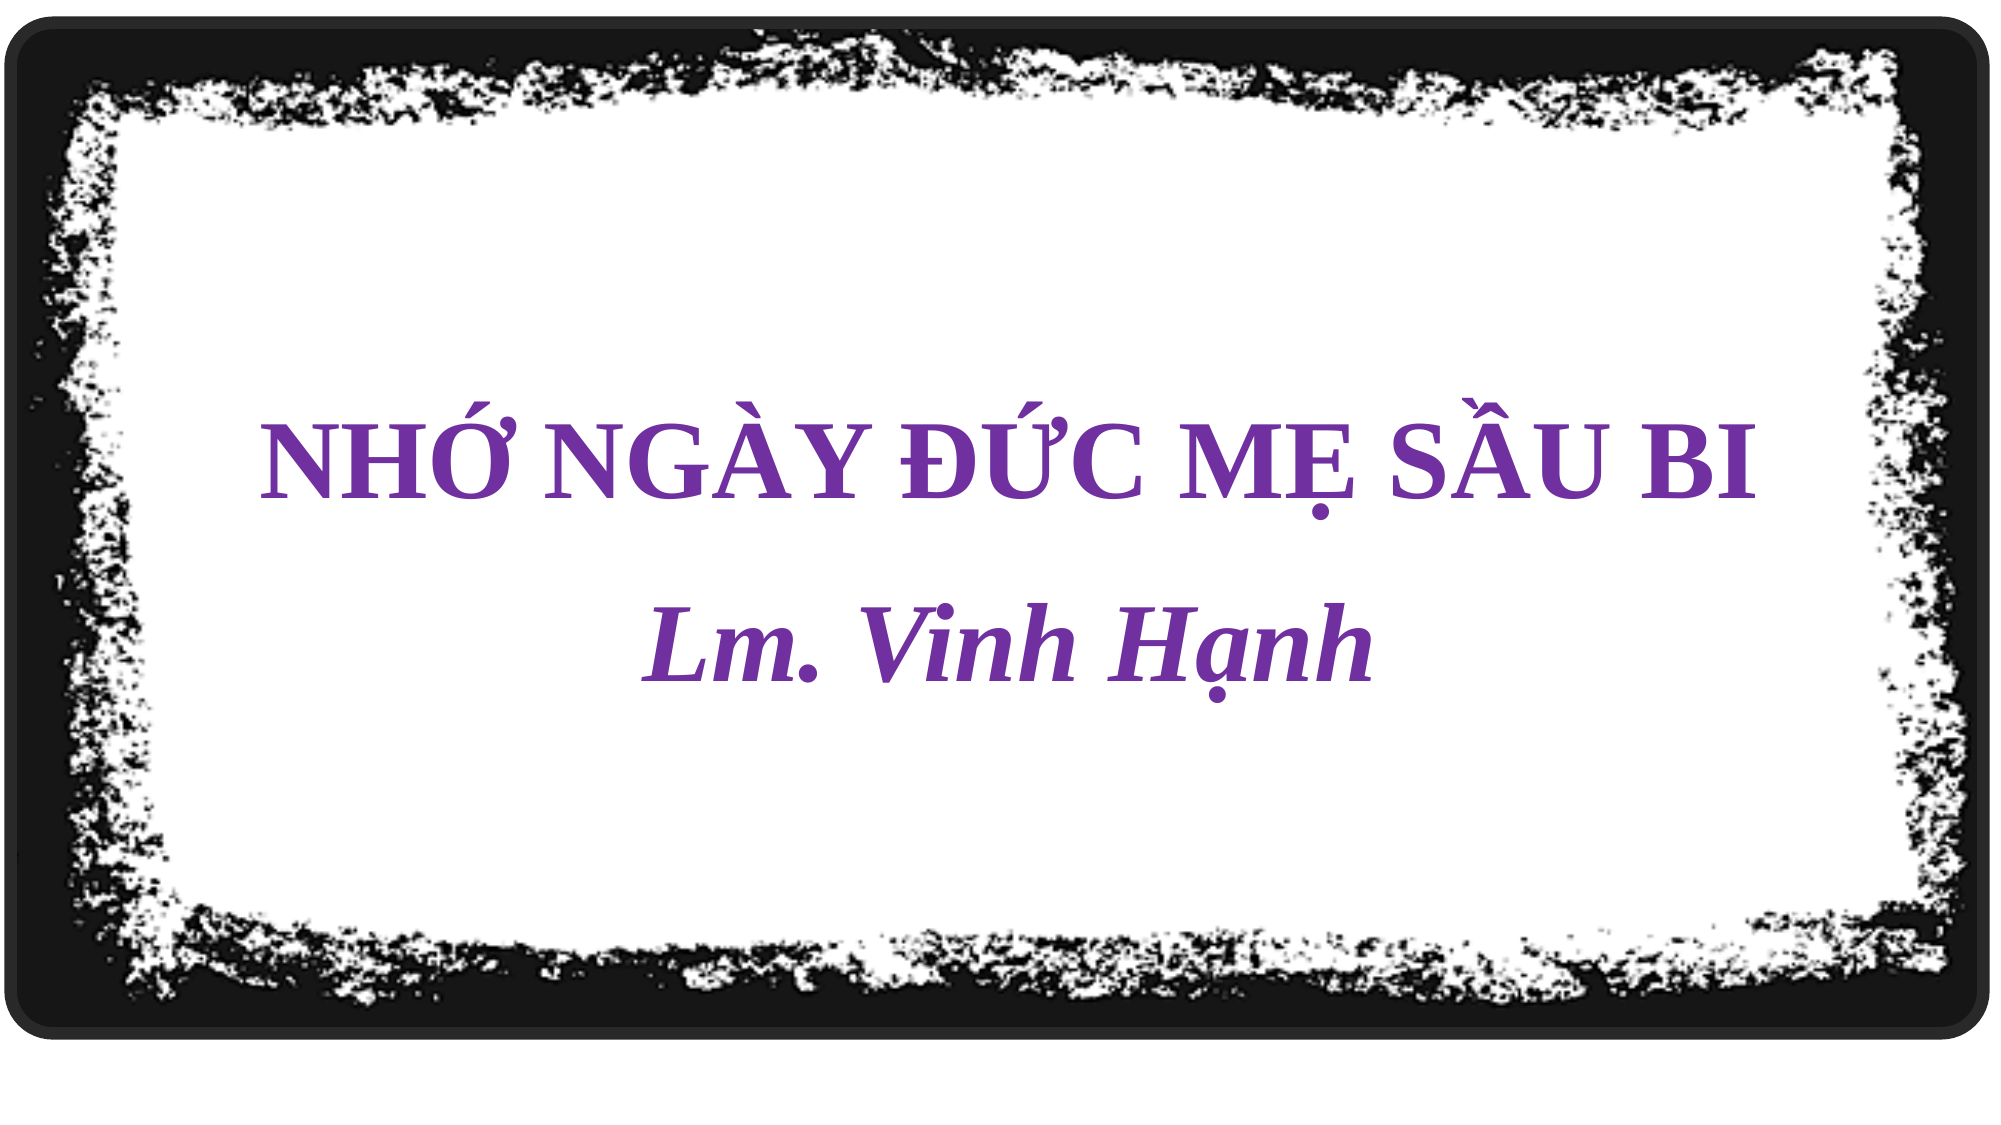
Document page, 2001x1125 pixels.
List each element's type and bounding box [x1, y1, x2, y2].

picture [10, 22, 1984, 1034]
